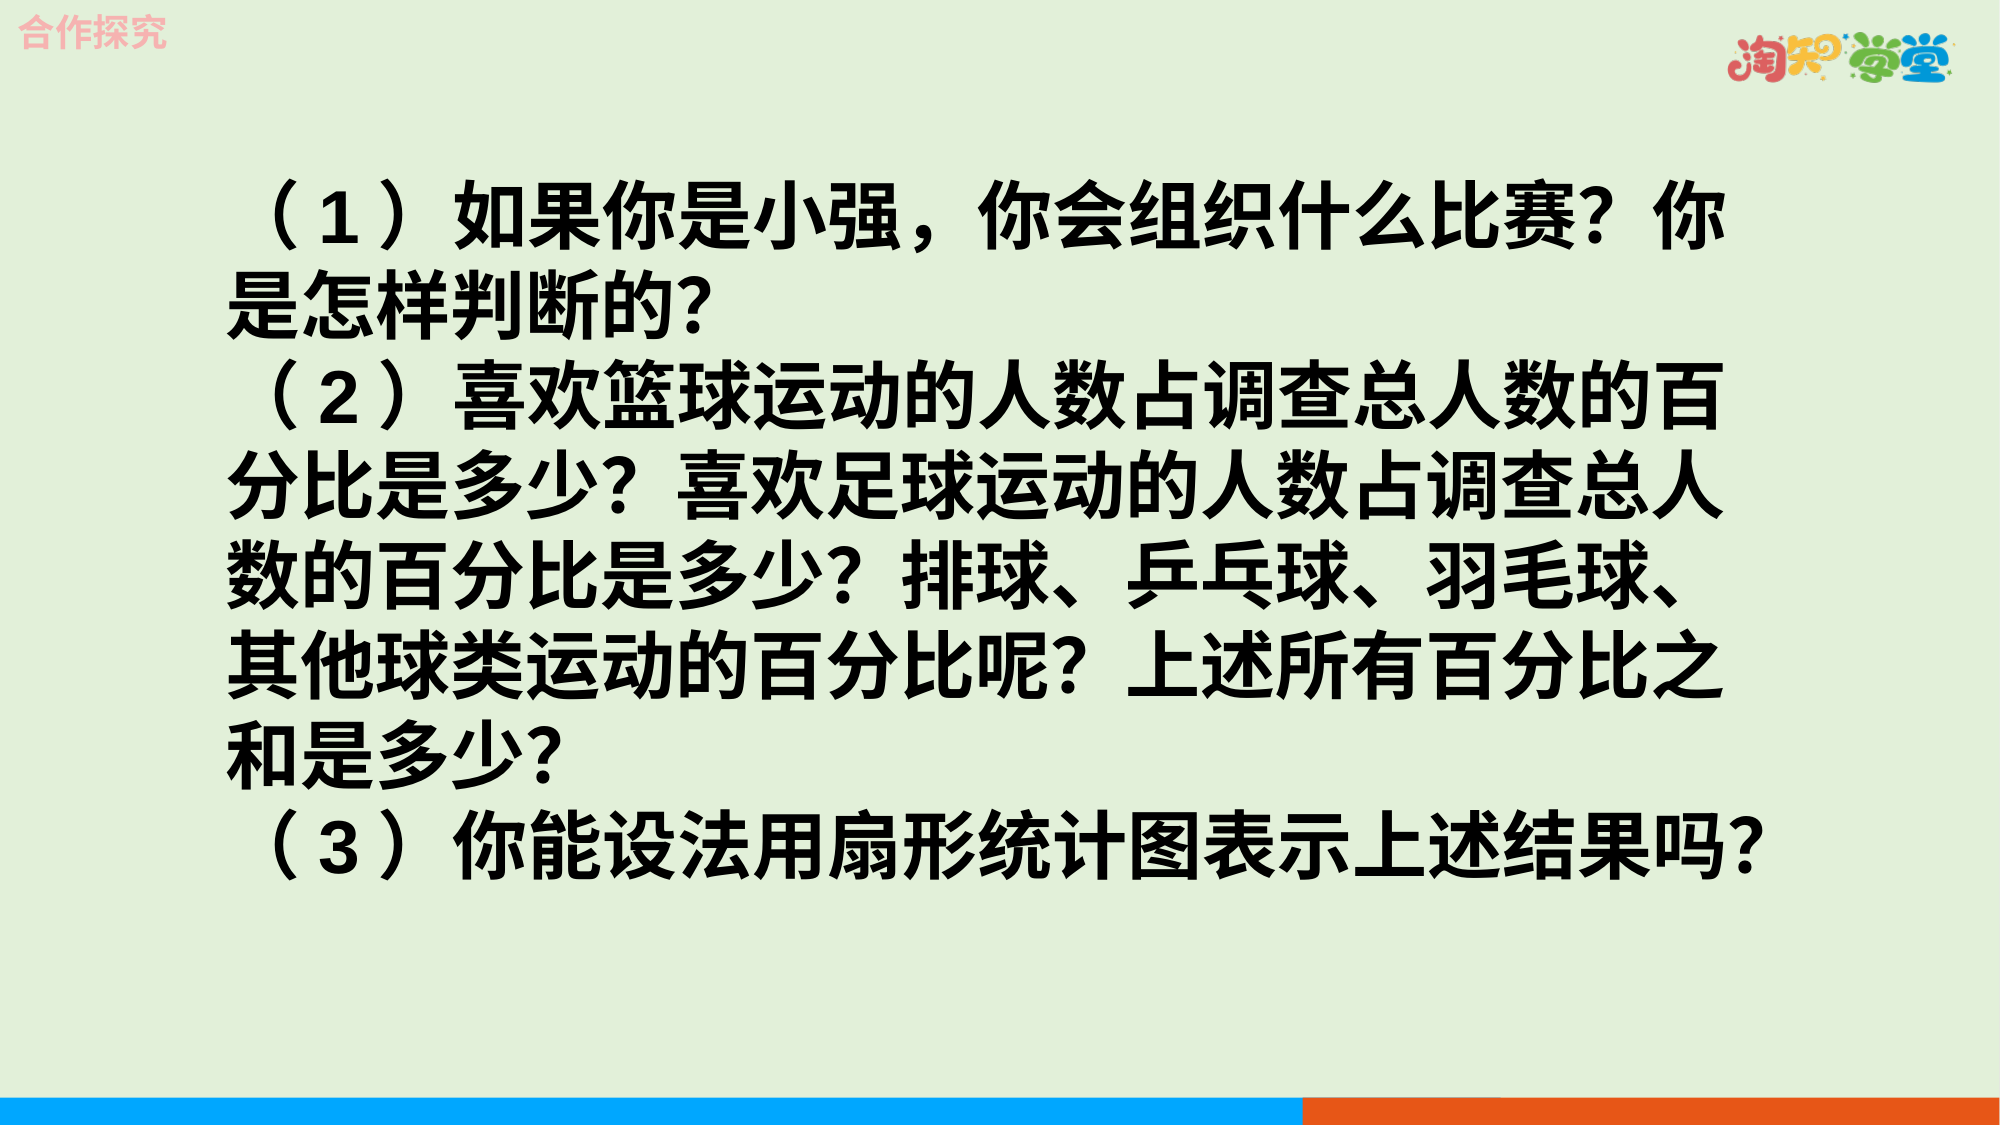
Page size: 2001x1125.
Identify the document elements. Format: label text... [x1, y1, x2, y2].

text_box （1）如果你是小强，你会组织什么比赛？你是怎样判断的？ （2）喜欢篮球运动的人数占调查总人数的百分比是多少？喜欢足球运动的人数占调查总人数的百分比是多少？排球、乒乓球、羽毛球、其他球类运动的百分比呢？上述所有百分比之和是多少？ （3）你能设法用扇形统计图表示上述结果吗？ [210, 160, 1753, 896]
text_box 合作探究 [3, 1, 183, 62]
picture [1715, 20, 1964, 96]
